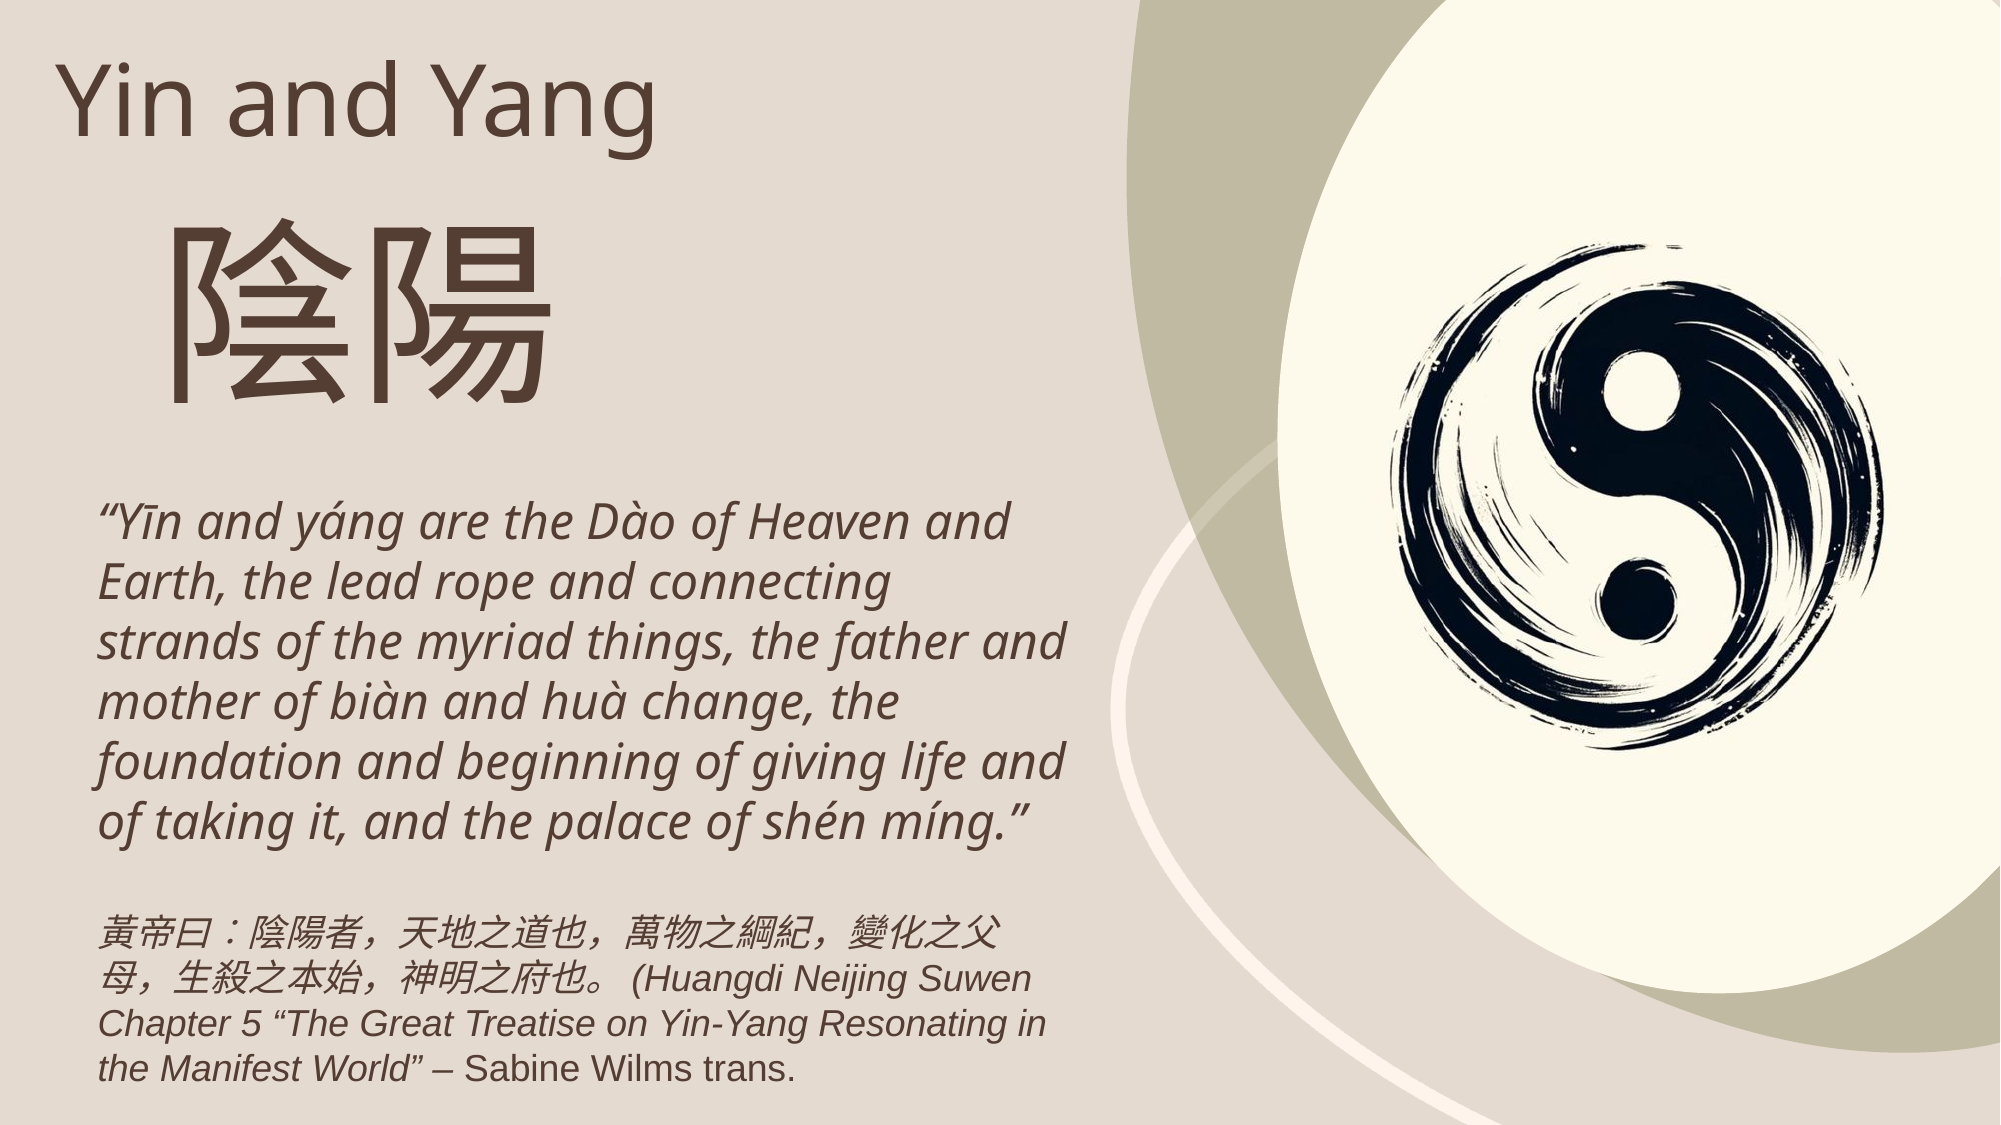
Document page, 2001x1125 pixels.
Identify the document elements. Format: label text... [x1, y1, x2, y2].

picture [1110, 0, 2000, 1125]
title Yin and Yang 陰陽 [0, 0, 821, 657]
text_box “Yīn and yáng are the Dào of Heaven and Earth, the lead rope and connecting strands of the myriad things, the father and mother of biàn and huà change, the foundation and beginning of giving life and of taking it, and the palace of shén míng.” 黃帝曰︰陰陽者，天地之道也，萬物之綱紀，變化之父母，生殺之本始，神明之府也。(Huangdi Neijing Suwen Chapter 5 “The Great Treatise on Yin-Yang Resonating in the Manifest World” – Sabine Wilms trans. [82, 481, 1086, 1097]
